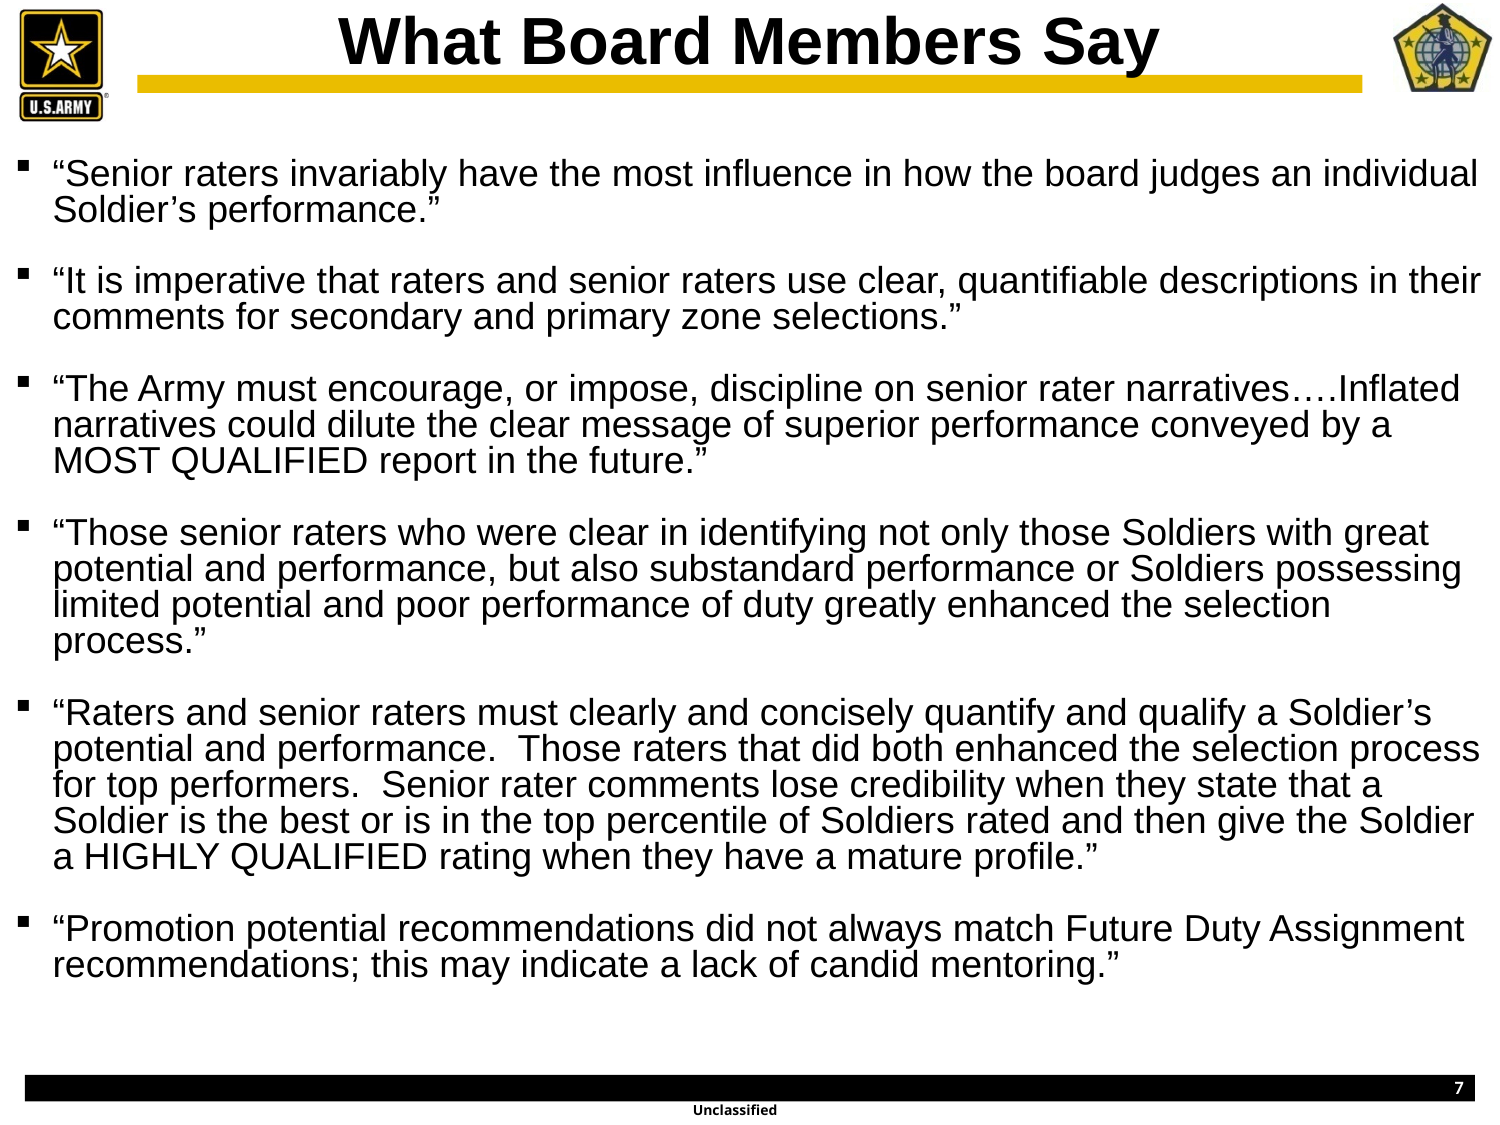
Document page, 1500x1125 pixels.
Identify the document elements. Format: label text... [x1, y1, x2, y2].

picture [1393, 75, 1494, 92]
text_box What Board Members Say [0, 0, 1500, 75]
text_box “Senior raters invariably have the most influence in how the board judges an individual Soldier’s performance.” “It is imperative that raters and senior raters use clear, quantifiable descriptions in their comments for secondary and primary zone selections.” “The Army must encourage, or impose, discipline on senior rater narratives….Inflated narratives could dilute the clear message of superior performance conveyed by a MOST QUALIFIED report in the future.” “Those senior raters who were clear in identifying not only those Soldiers with great potential and performance, but also substandard performance or Soldiers possessing limited potential and poor performance of duty greatly enhanced the selection process.” “Raters and senior raters must clearly and concisely quantify and qualify a Soldier’s potential and performance. Those raters that did both enhanced the selection process for top performers. Senior rater comments lose credibility when they state that a Soldier is the best or is in the top percentile of Soldiers rated and then give the Soldier a Highly Qualified rating when they have a mature profile.” “Promotion potential recommendations did not always match Future Duty Assignment recommendations; this may indicate a lack of candid mentoring.” [0, 149, 1500, 992]
picture [18, 75, 109, 122]
